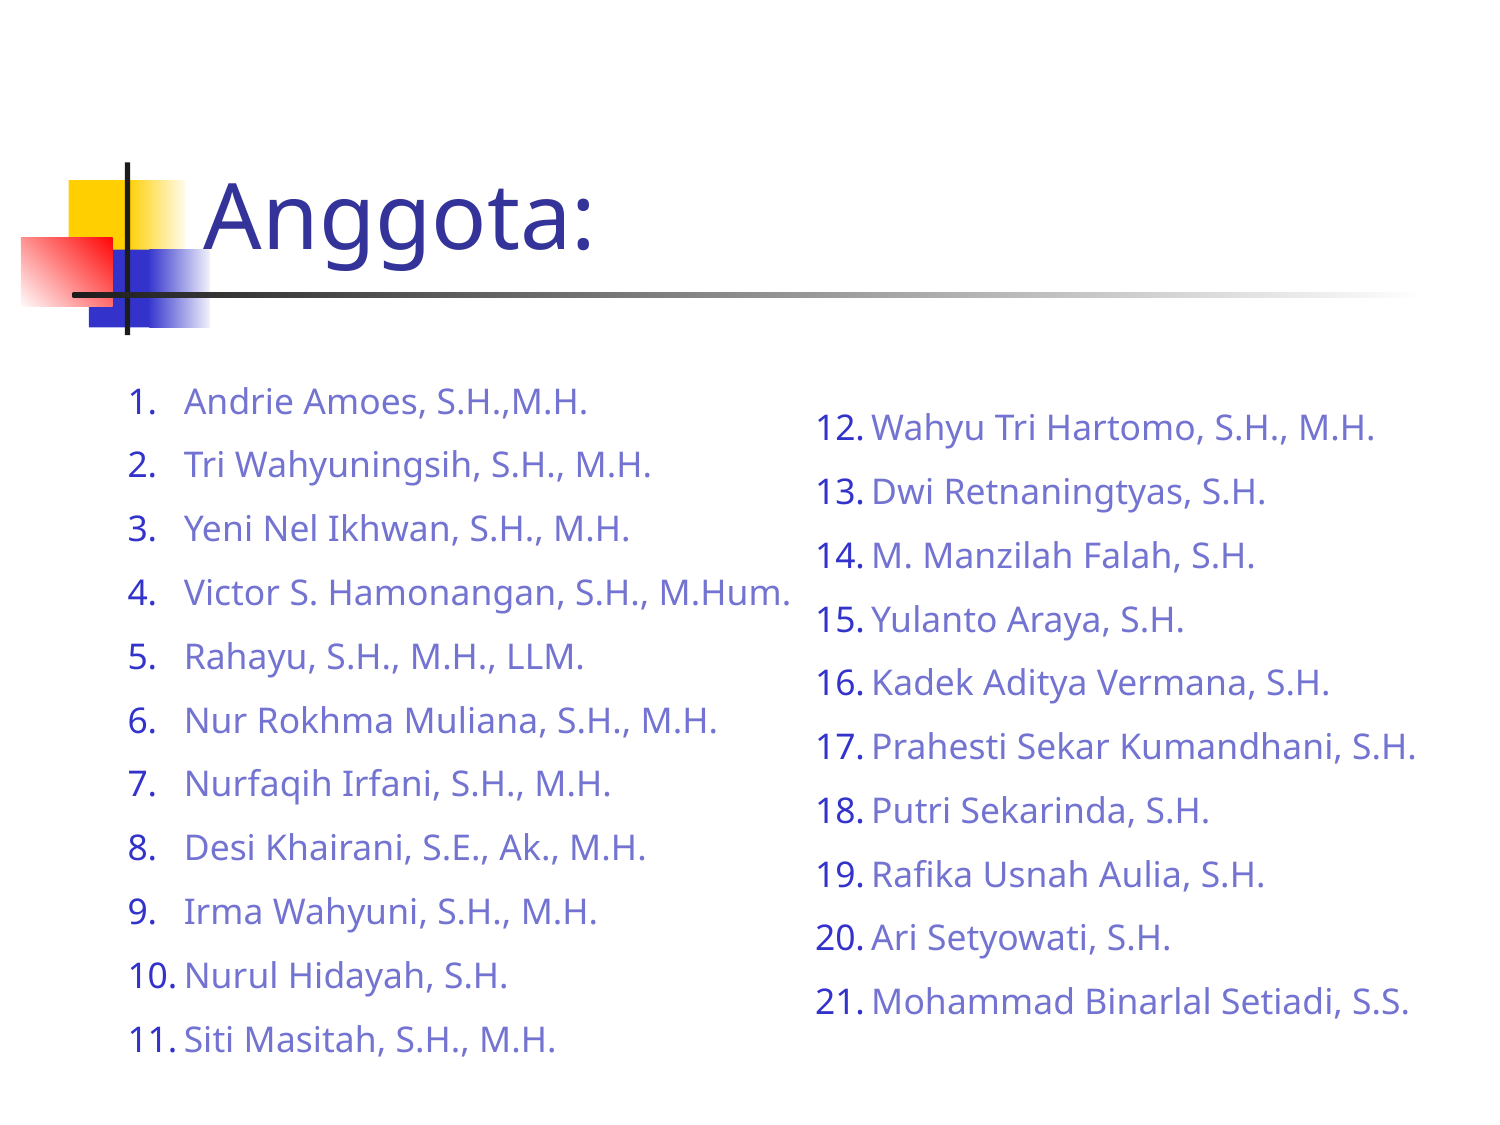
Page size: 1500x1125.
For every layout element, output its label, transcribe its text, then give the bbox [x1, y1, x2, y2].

list Andrie Amoes, S.H.,M.H. Tri Wahyuningsih, S.H., M.H. Yeni Nel Ikhwan, S.H., M.H. Victor S. Hamonangan, S.H., M.Hum. Rahayu, S.H., M.H., LLM. Nur Rokhma Muliana, S.H., M.H. Nurfaqih Irfani, S.H., M.H. Desi Khairani, S.E., Ak., M.H. Irma Wahyuni, S.H., M.H. Nurul Hidayah, S.H. Siti Masitah, S.H., M.H. [112, 350, 900, 1109]
title Anggota: [188, 35, 1468, 275]
text_box Wahyu Tri Hartomo, S.H., M.H. Dwi Retnaningtyas, S.H. M. Manzilah Falah, S.H. Yulanto Araya, S.H. Kadek Aditya Vermana, S.H. Prahesti Sekar Kumandhani, S.H. Putri Sekarinda, S.H. Rafika Usnah Aulia, S.H. Ari Setyowati, S.H. Mohammad Binarlal Setiadi, S.S. [800, 376, 1438, 1125]
